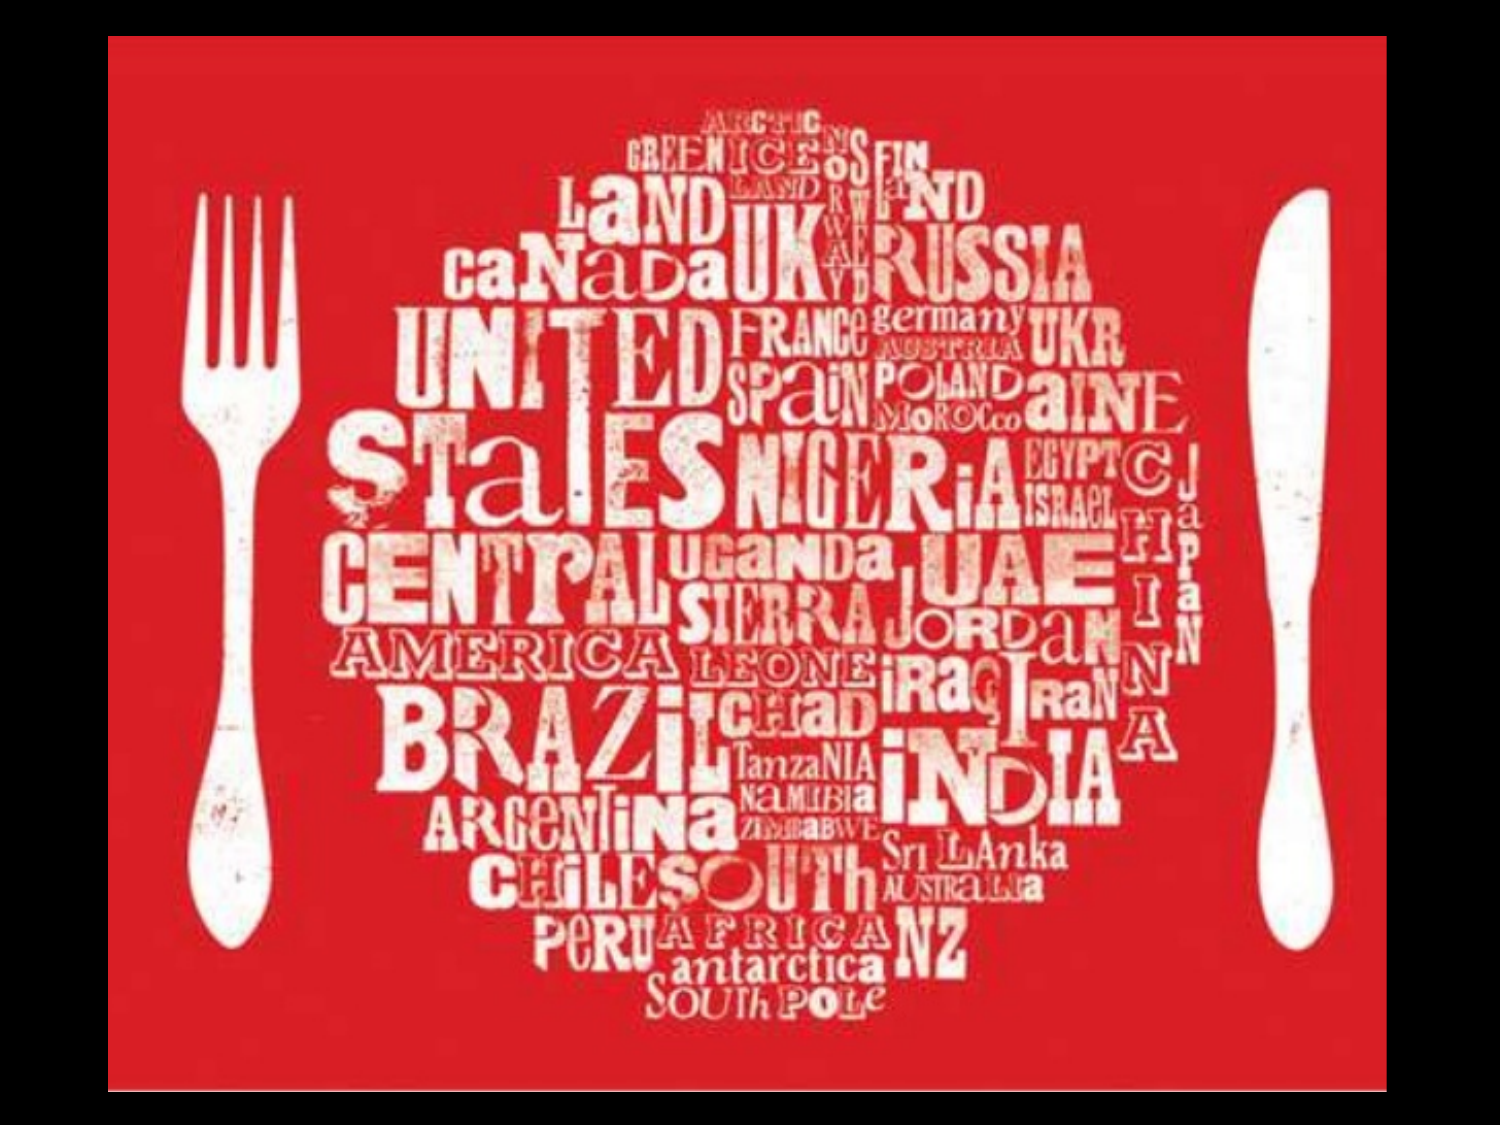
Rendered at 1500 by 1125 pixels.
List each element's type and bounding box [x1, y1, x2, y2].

picture [107, 36, 1387, 1092]
